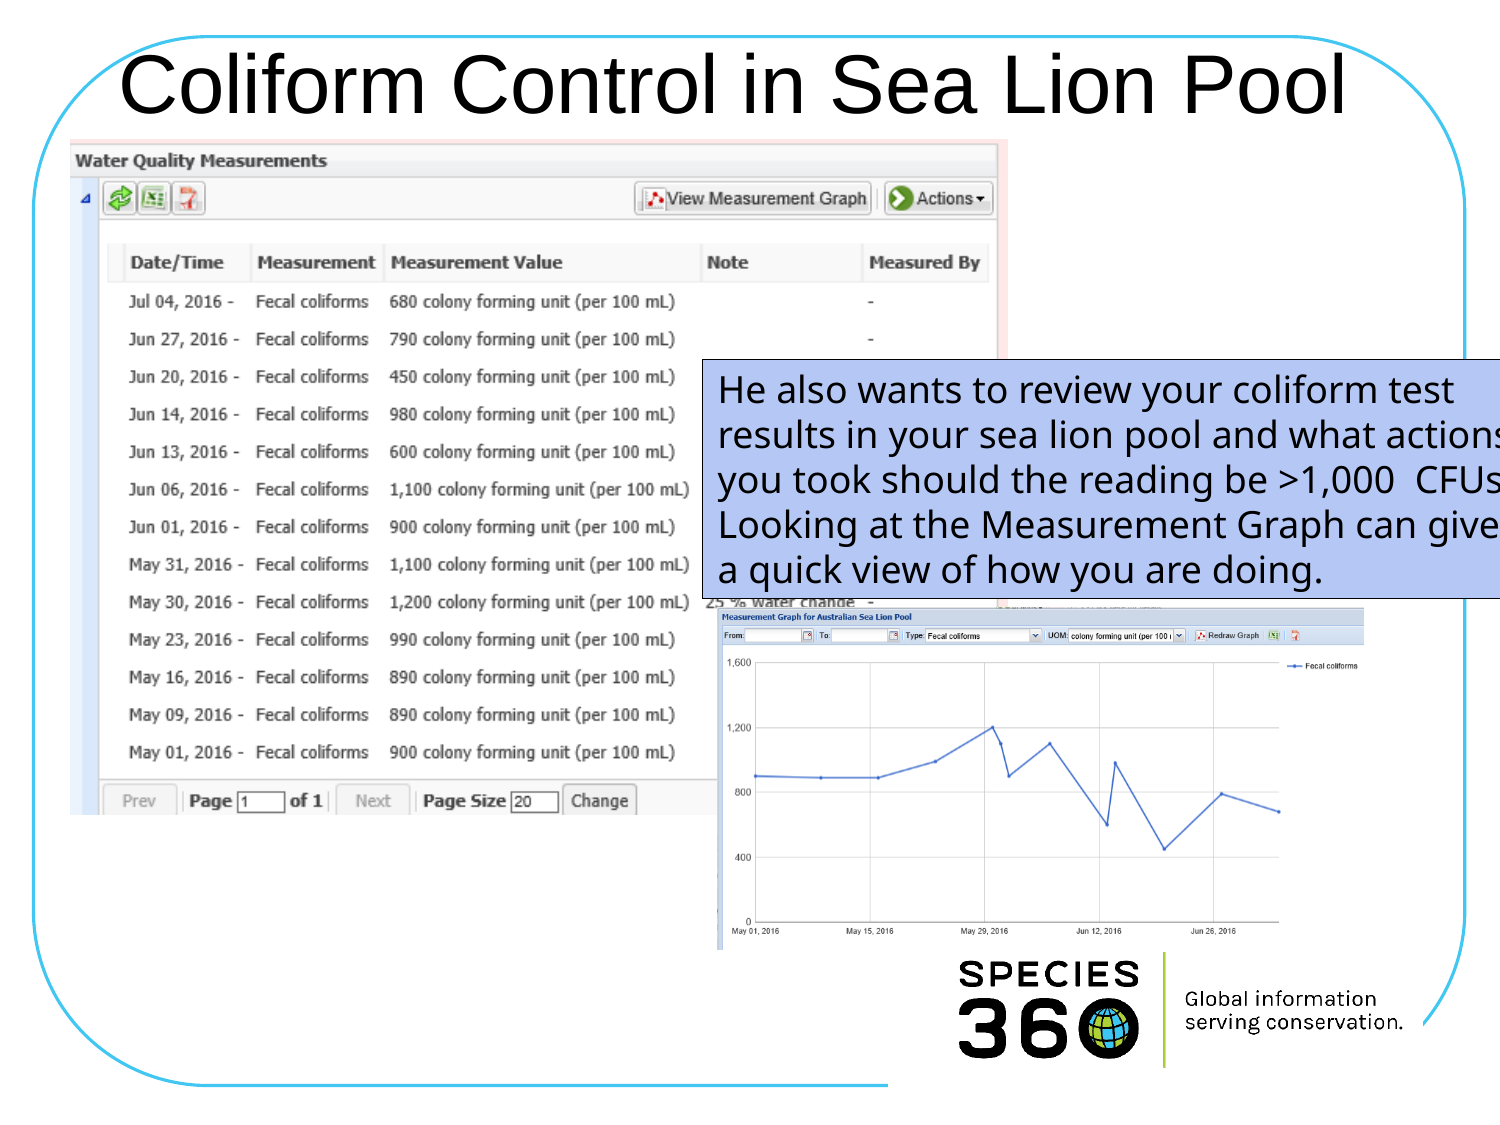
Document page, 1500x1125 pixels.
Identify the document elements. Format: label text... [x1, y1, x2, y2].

text_box He also wants to review your coliform test results in your sea lion pool and what actions you took should the reading be >1,000 CFUs. Looking at the Measurement Graph can give a quick view of how you are doing. [1008, 359, 1500, 599]
title Coliform Control in Sea Lion Pool [103, 0, 1397, 195]
picture [70, 139, 1407, 1075]
